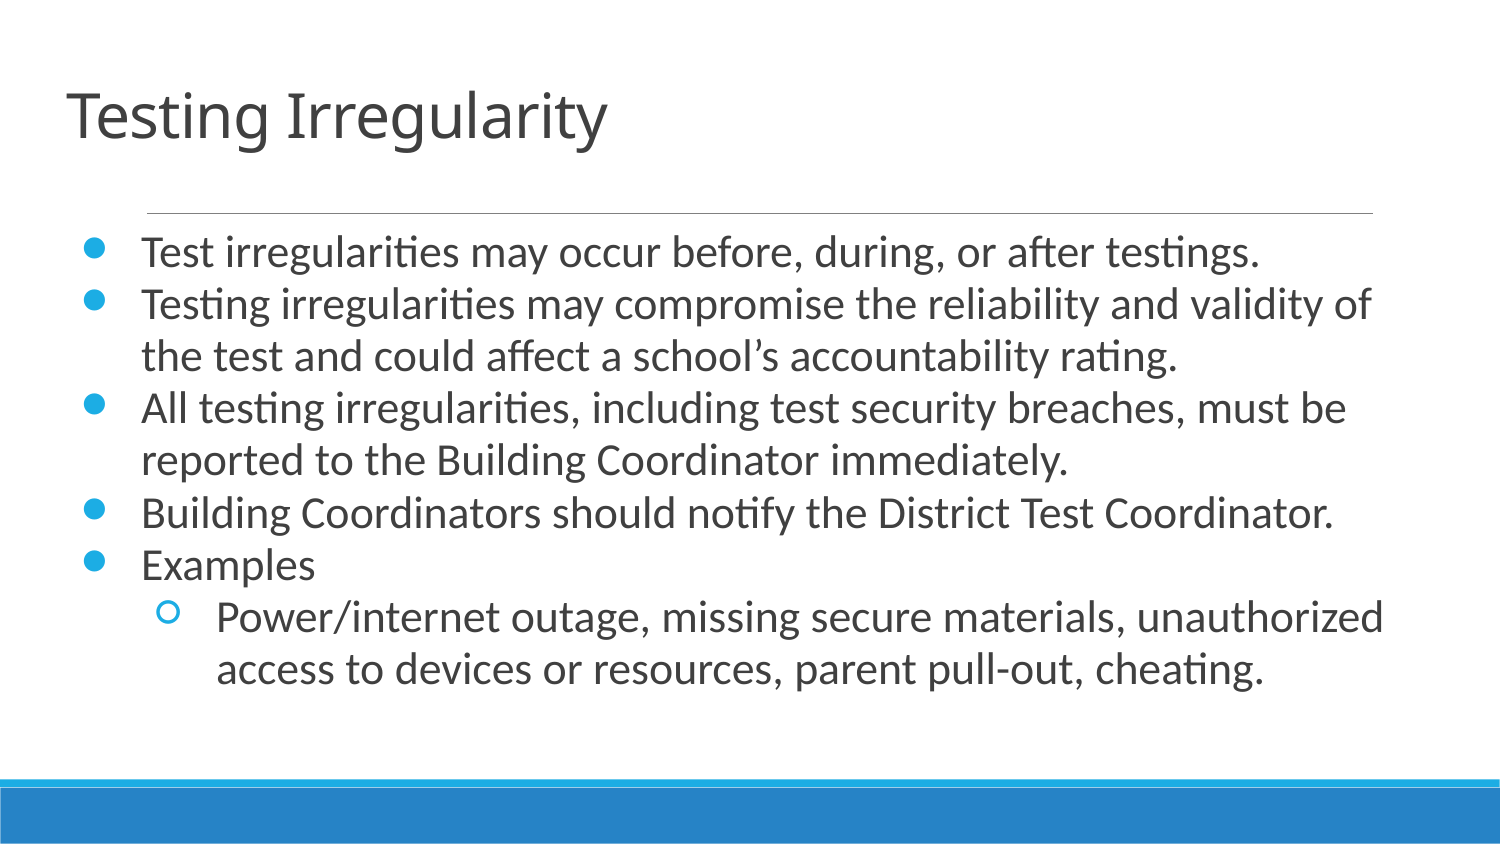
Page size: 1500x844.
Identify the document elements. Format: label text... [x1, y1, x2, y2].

list Test irregularities may occur before, during, or after testings. Testing irregularities may compromise the reliability and validity of the test and could affect a school’s accountability rating. All testing irregularities, including test security breaches, must be reported to the Building Coordinator immediately. Building Coordinators should notify the District Test Coordinator. Examples Power/internet outage, missing secure materials, unauthorized access to devices or resources, parent pull-out, cheating. [51, 210, 1449, 771]
title Testing Irregularity [51, 72, 1449, 167]
